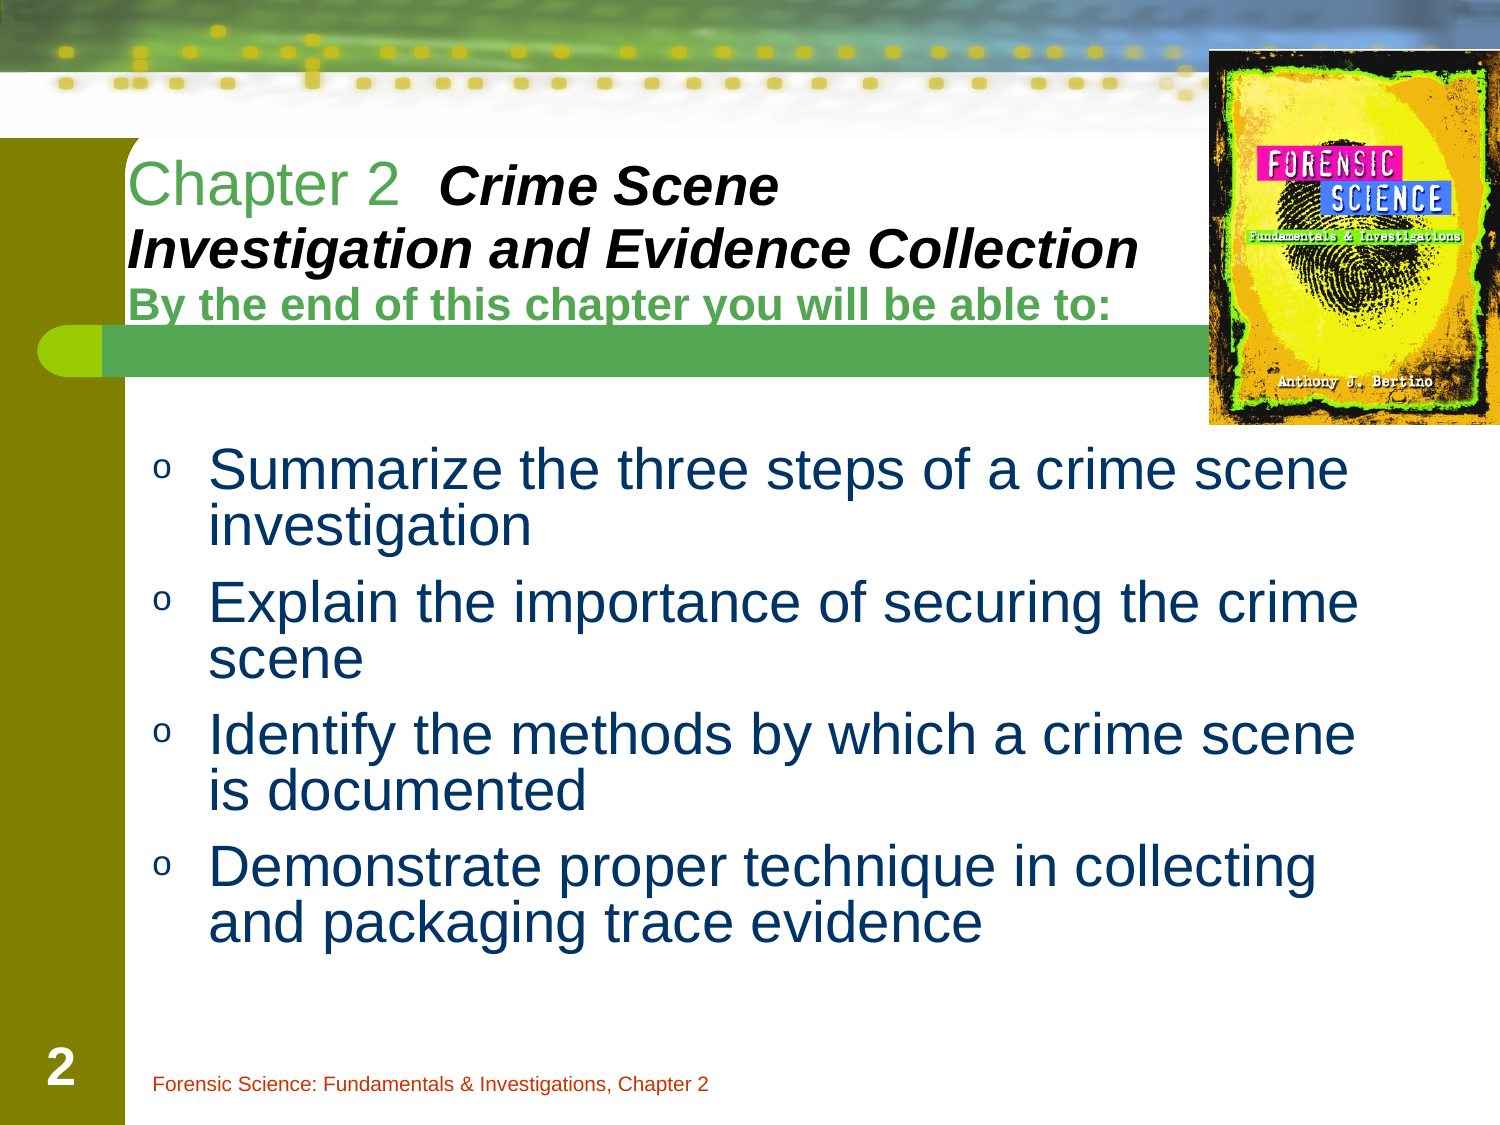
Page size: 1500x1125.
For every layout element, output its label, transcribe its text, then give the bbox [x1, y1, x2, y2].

footer Forensic Science: Fundamentals & Investigations, Chapter 2 [137, 1025, 1388, 1103]
list Summarize the three steps of a crime scene investigation Explain the importance of securing the crime scene Identify the methods by which a crime scene is documented Demonstrate proper technique in collecting and packaging trace evidence [137, 437, 1425, 1000]
slide_number ‹#› [13, 1023, 111, 1105]
title Chapter 2 Crime Scene Investigation and Evidence Collection By the end of this chapter you will be able to: [112, 137, 1204, 338]
picture [0, 0, 1500, 426]
